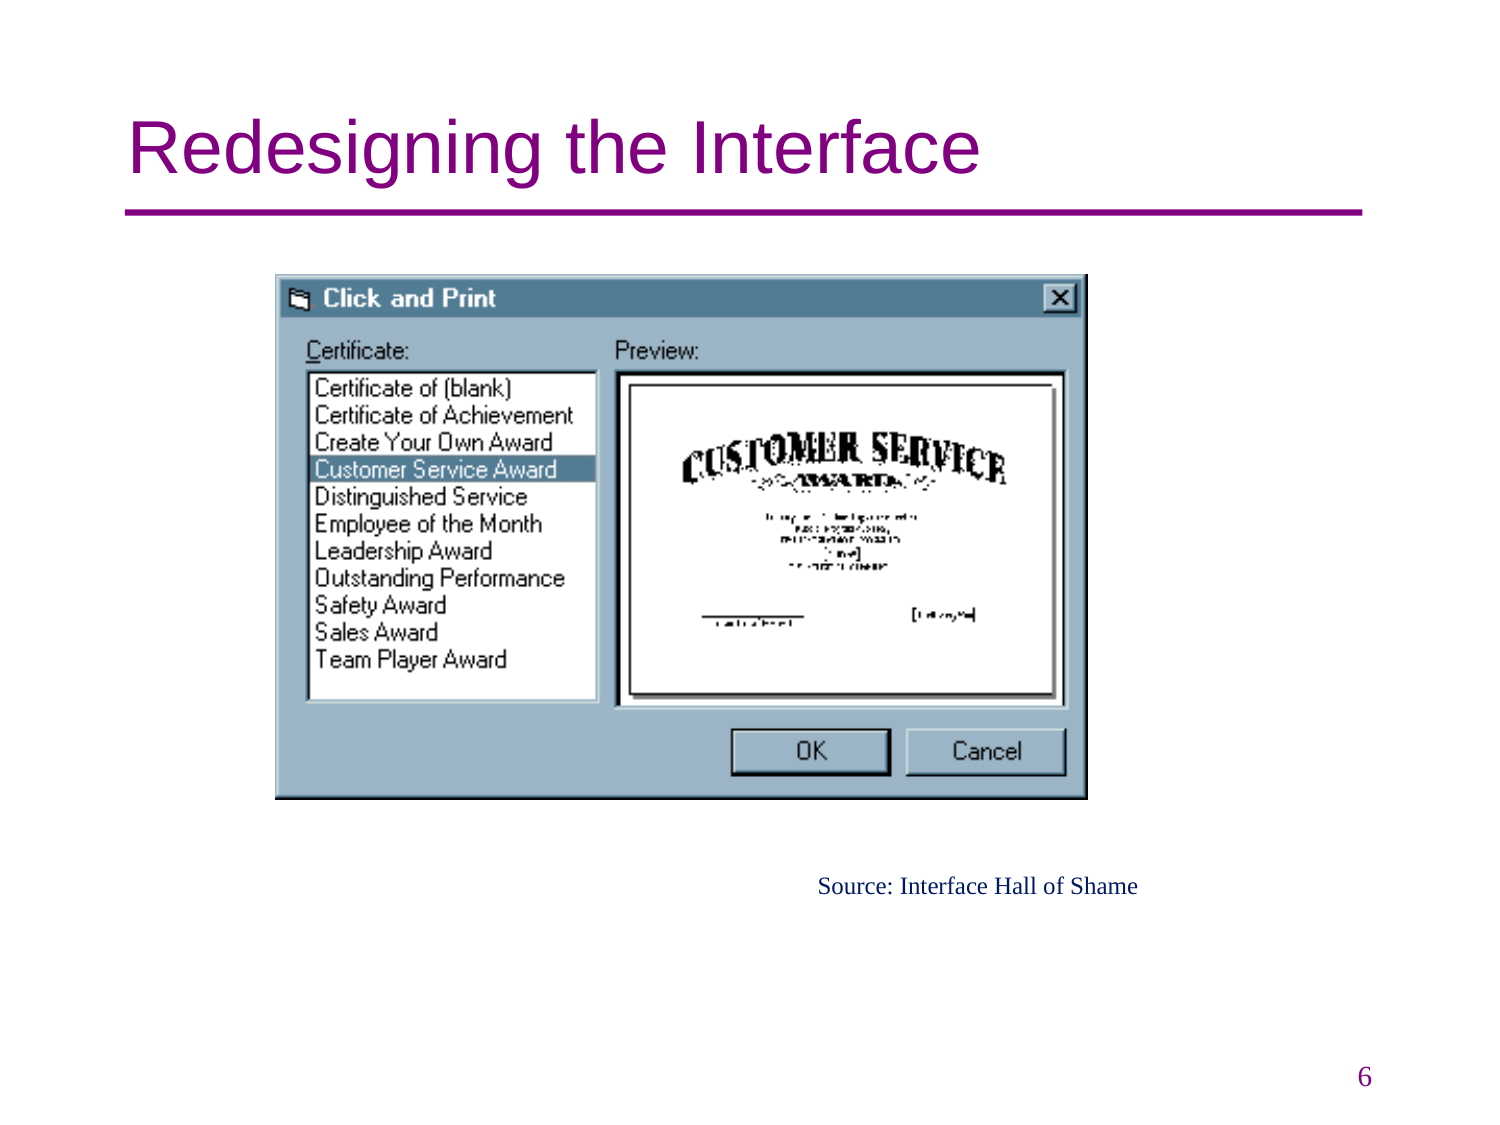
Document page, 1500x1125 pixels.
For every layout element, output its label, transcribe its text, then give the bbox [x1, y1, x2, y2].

slide_number 6 [1074, 1049, 1388, 1125]
text_box Source: Interface Hall of Shame [802, 862, 1154, 908]
picture [274, 274, 1088, 801]
title Redesigning the Interface [112, 50, 1388, 238]
